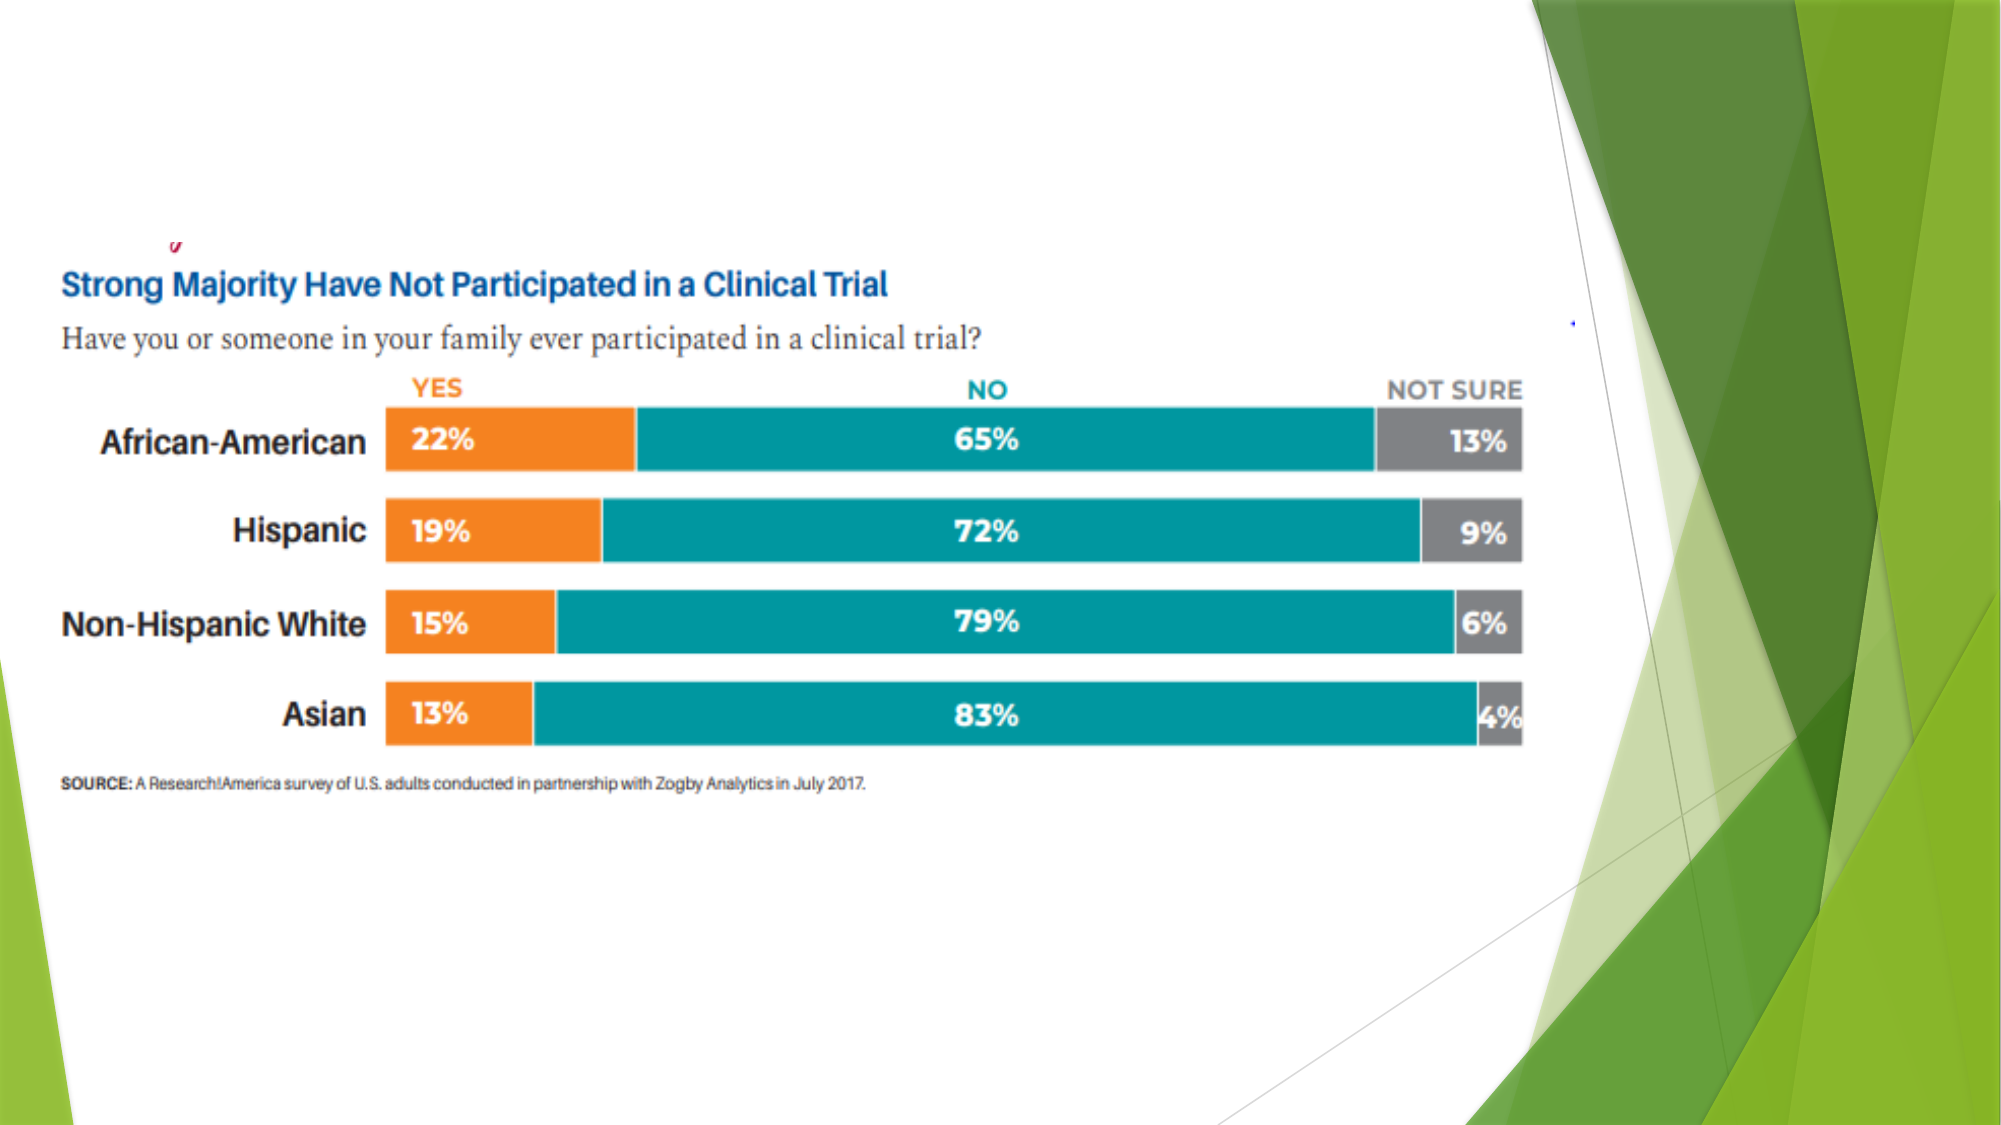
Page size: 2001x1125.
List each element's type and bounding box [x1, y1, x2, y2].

picture [50, 242, 1576, 824]
